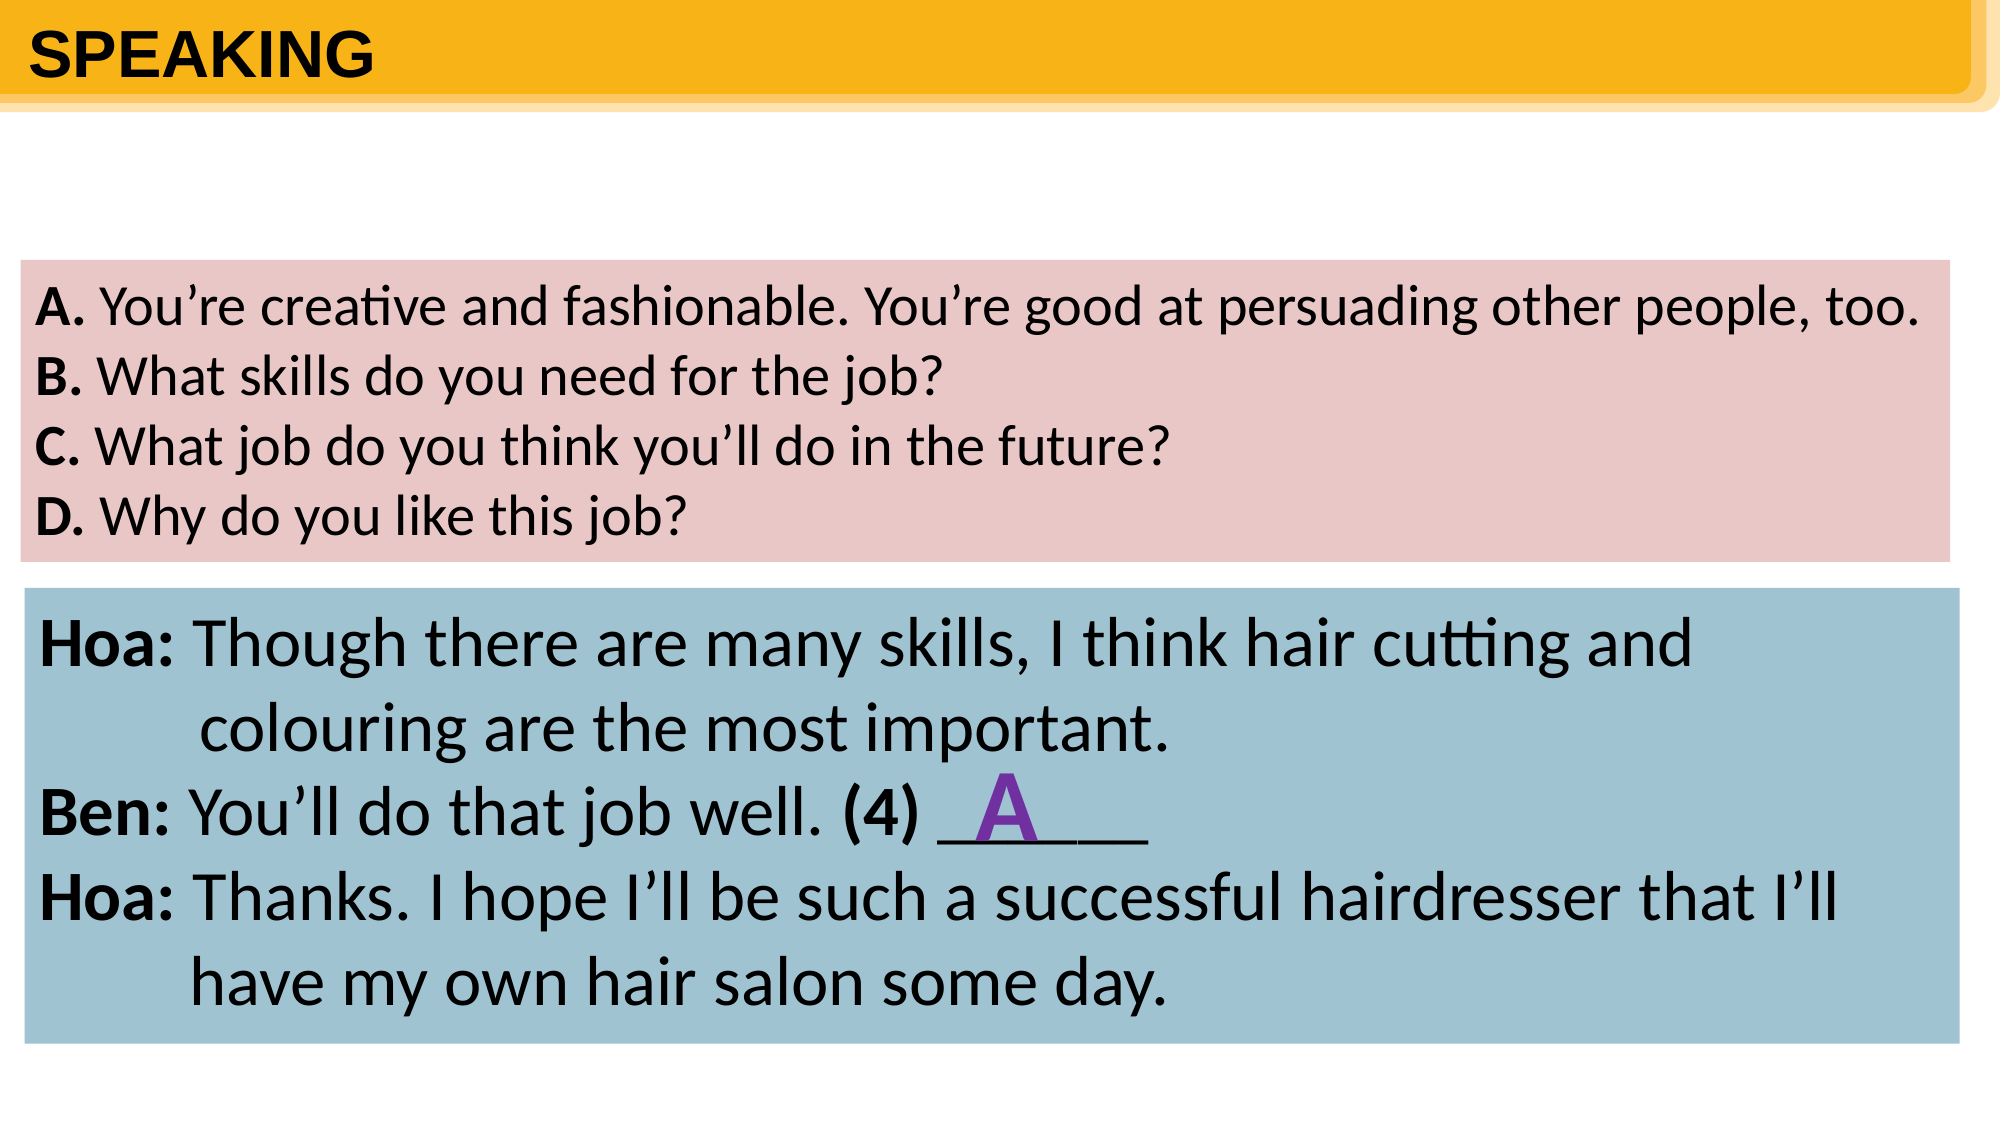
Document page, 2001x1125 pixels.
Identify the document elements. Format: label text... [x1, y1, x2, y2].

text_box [0, 0, 2000, 113]
text_box A. You’re creative and fashionable. You’re good at persuading other people, too. B. What skills do you need for the job? C. What job do you think you’ll do in the future? D. Why do you like this job? [20, 259, 1951, 562]
text_box A [960, 729, 1101, 870]
text_box Hoa: Though there are many skills, I think hair cutting and colouring are the most important. Ben: You’ll do that job well. (4) ______ Hoa: Thanks. I hope I’ll be such a successful hairdresser that I’ll have my own hair salon some day. [24, 587, 1960, 1044]
